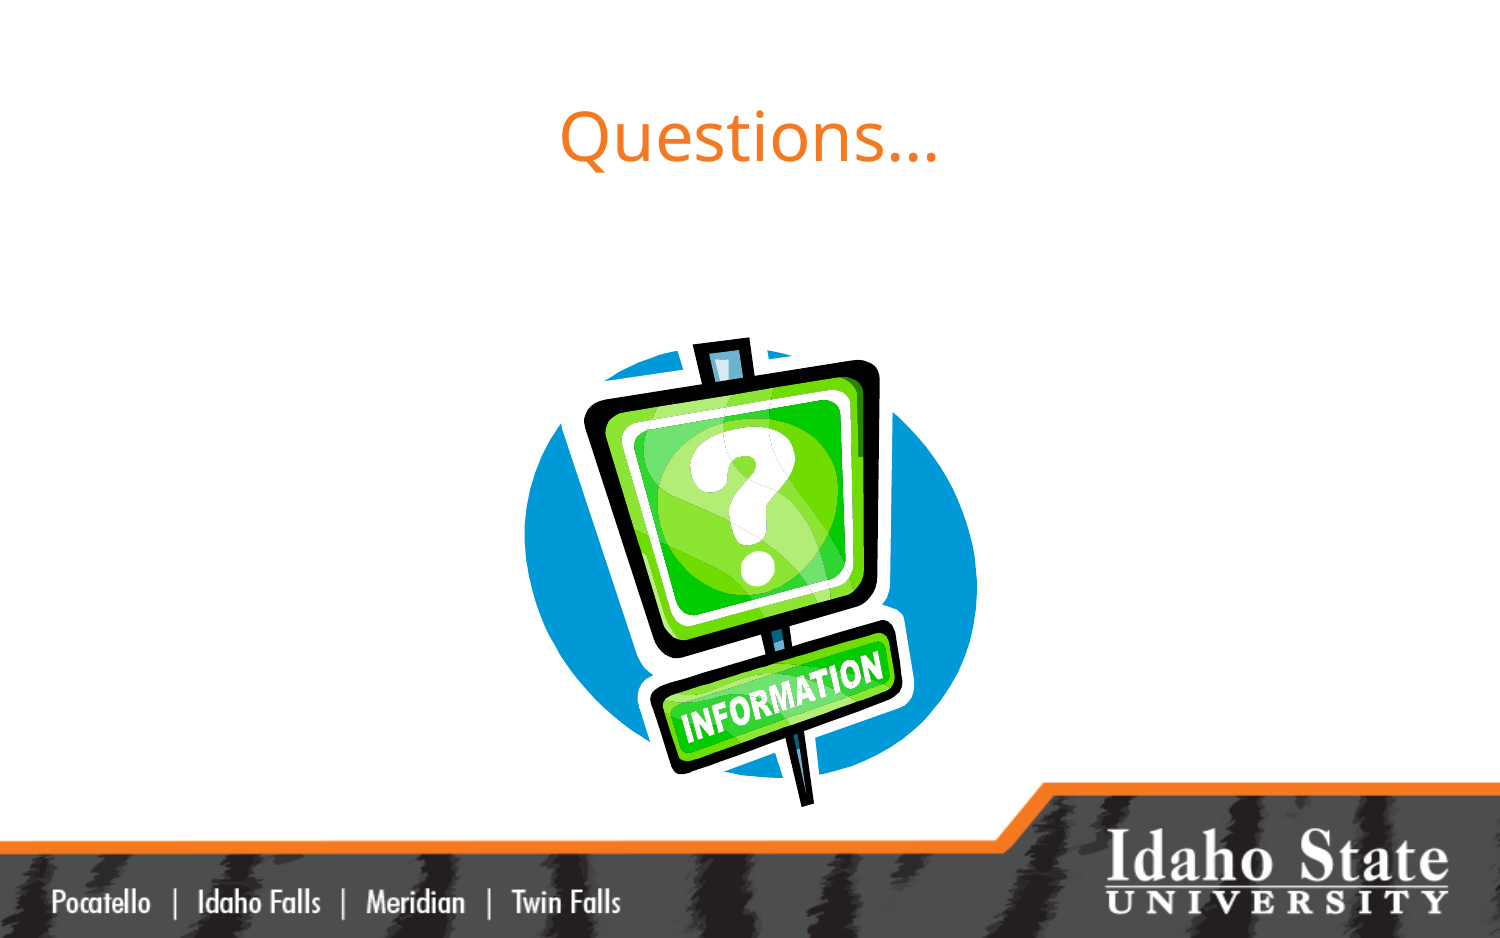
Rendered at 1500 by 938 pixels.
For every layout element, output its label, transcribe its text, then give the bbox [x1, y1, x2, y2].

title Questions… [112, 56, 1388, 213]
picture [0, 0, 1500, 938]
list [522, 318, 978, 820]
